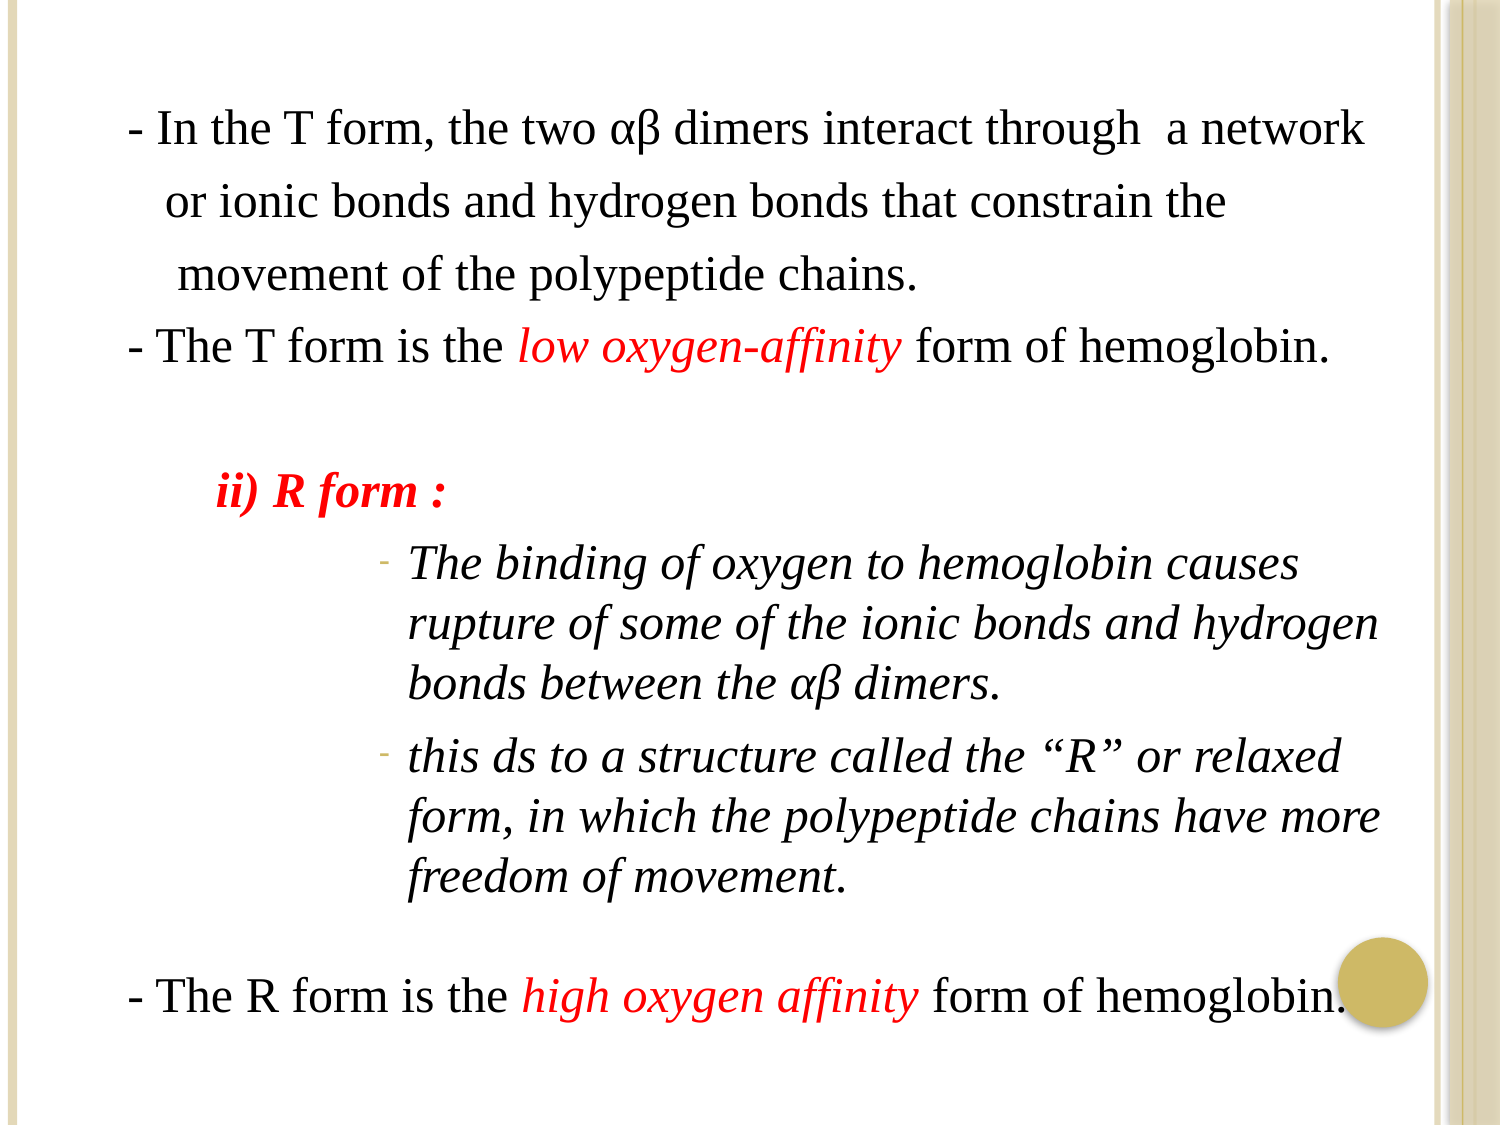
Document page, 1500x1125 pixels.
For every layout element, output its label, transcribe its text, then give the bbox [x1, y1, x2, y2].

list - In the T form, the two αβ dimers interact through a network or ionic bonds and hydrogen bonds that constrain the movement of the polypeptide chains. - The T form is the low oxygen-affinity form of hemoglobin. ii) R form : The binding of oxygen to hemoglobin causes rupture of some of the ionic bonds and hydrogen bonds between the αβ dimers. this ds to a structure called the “R” or relaxed form, in which the polypeptide chains have more freedom of movement. - The R form is the high oxygen affinity form of hemoglobin. [112, 87, 1400, 1063]
